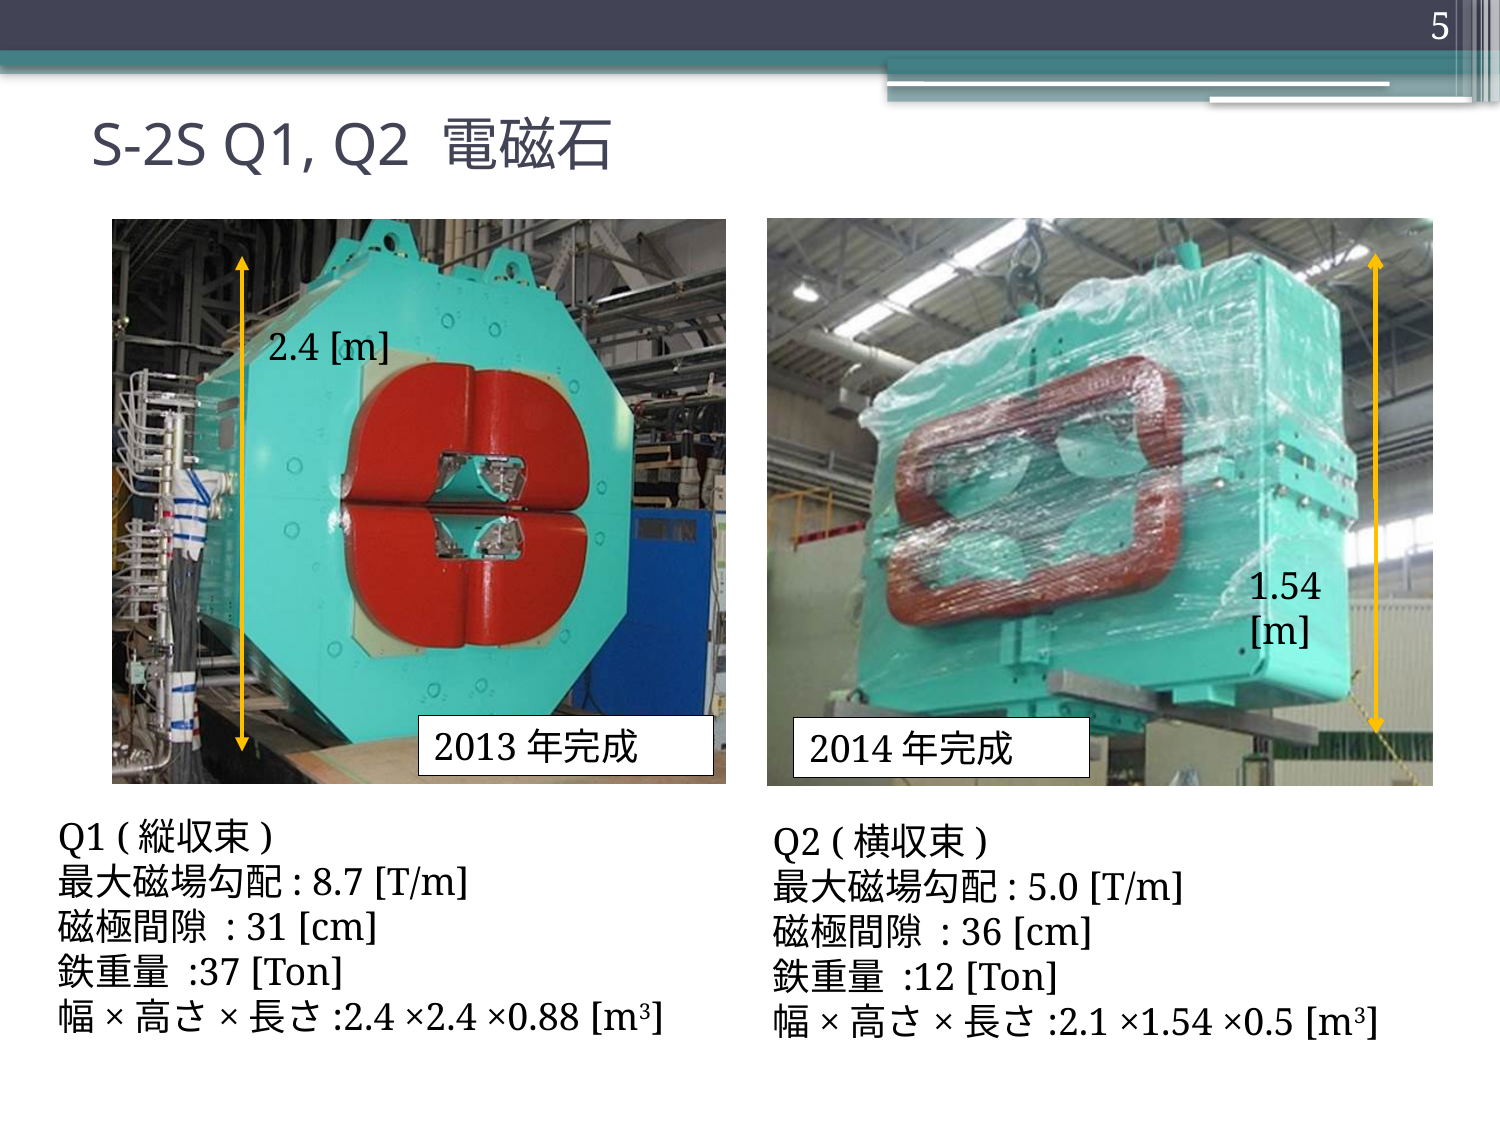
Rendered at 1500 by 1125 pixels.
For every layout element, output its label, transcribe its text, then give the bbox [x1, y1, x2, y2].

picture [111, 219, 726, 784]
title S-2S Q1, Q2 電磁石 [76, 54, 1427, 230]
slide_number 5 [1341, 0, 1466, 61]
text_box Q1 (縦収束) 最大磁場勾配: 8.7 [T/m] 磁極間隙 : 31 [cm] 鉄重量 :37 [Ton] 幅×高さ×長さ:2.4 ×2.4 ×0.88 [m3] [43, 805, 794, 1046]
picture [766, 218, 1433, 786]
text_box Q2 (横収束) 最大磁場勾配: 5.0 [T/m] 磁極間隙 : 36 [cm] 鉄重量 :12 [Ton] 幅×高さ×長さ:2.1 ×1.54 ×0.5 [m3] [758, 810, 1479, 1050]
